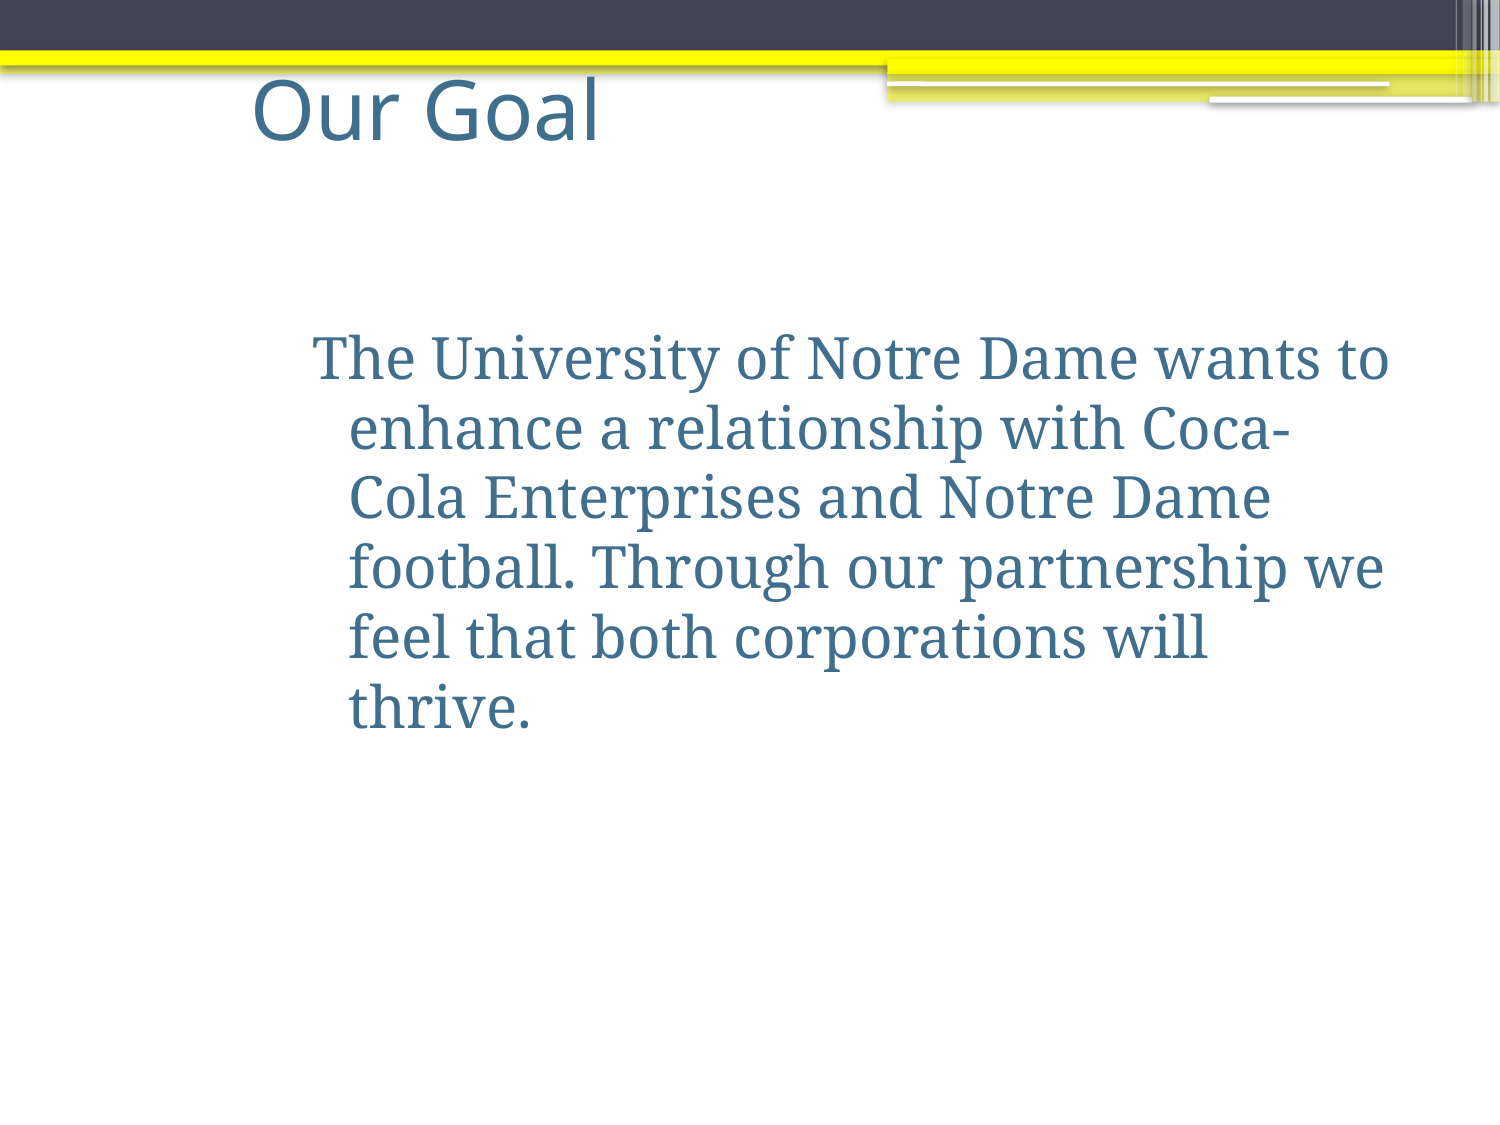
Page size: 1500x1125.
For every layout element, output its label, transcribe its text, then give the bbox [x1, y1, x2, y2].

title Our Goal [235, 45, 1466, 170]
list The University of Notre Dame wants to enhance a relationship with Coca-Cola Enterprises and Notre Dame football. Through our partnership we feel that both corporations will thrive. [182, 237, 1413, 1025]
